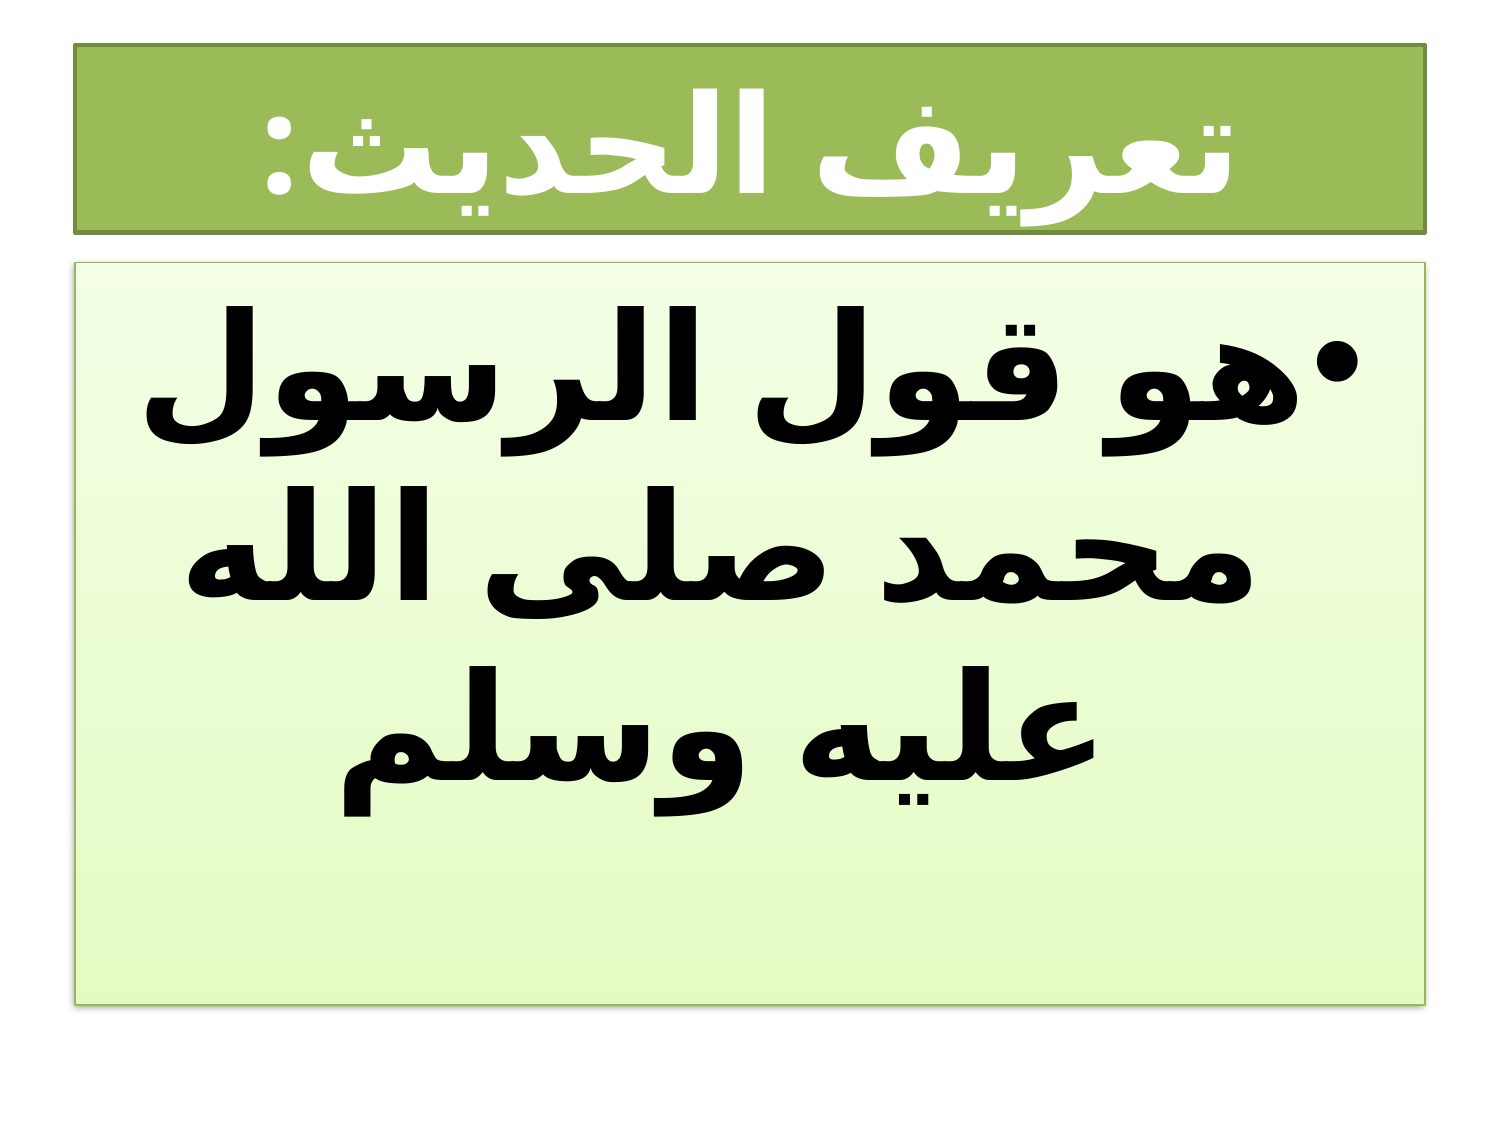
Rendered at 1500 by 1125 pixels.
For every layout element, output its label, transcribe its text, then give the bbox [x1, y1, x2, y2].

list هو قول الرسول محمد صلى الله عليه وسلم [74, 262, 1426, 1006]
title تعريف الحديث: [73, 43, 1427, 235]
